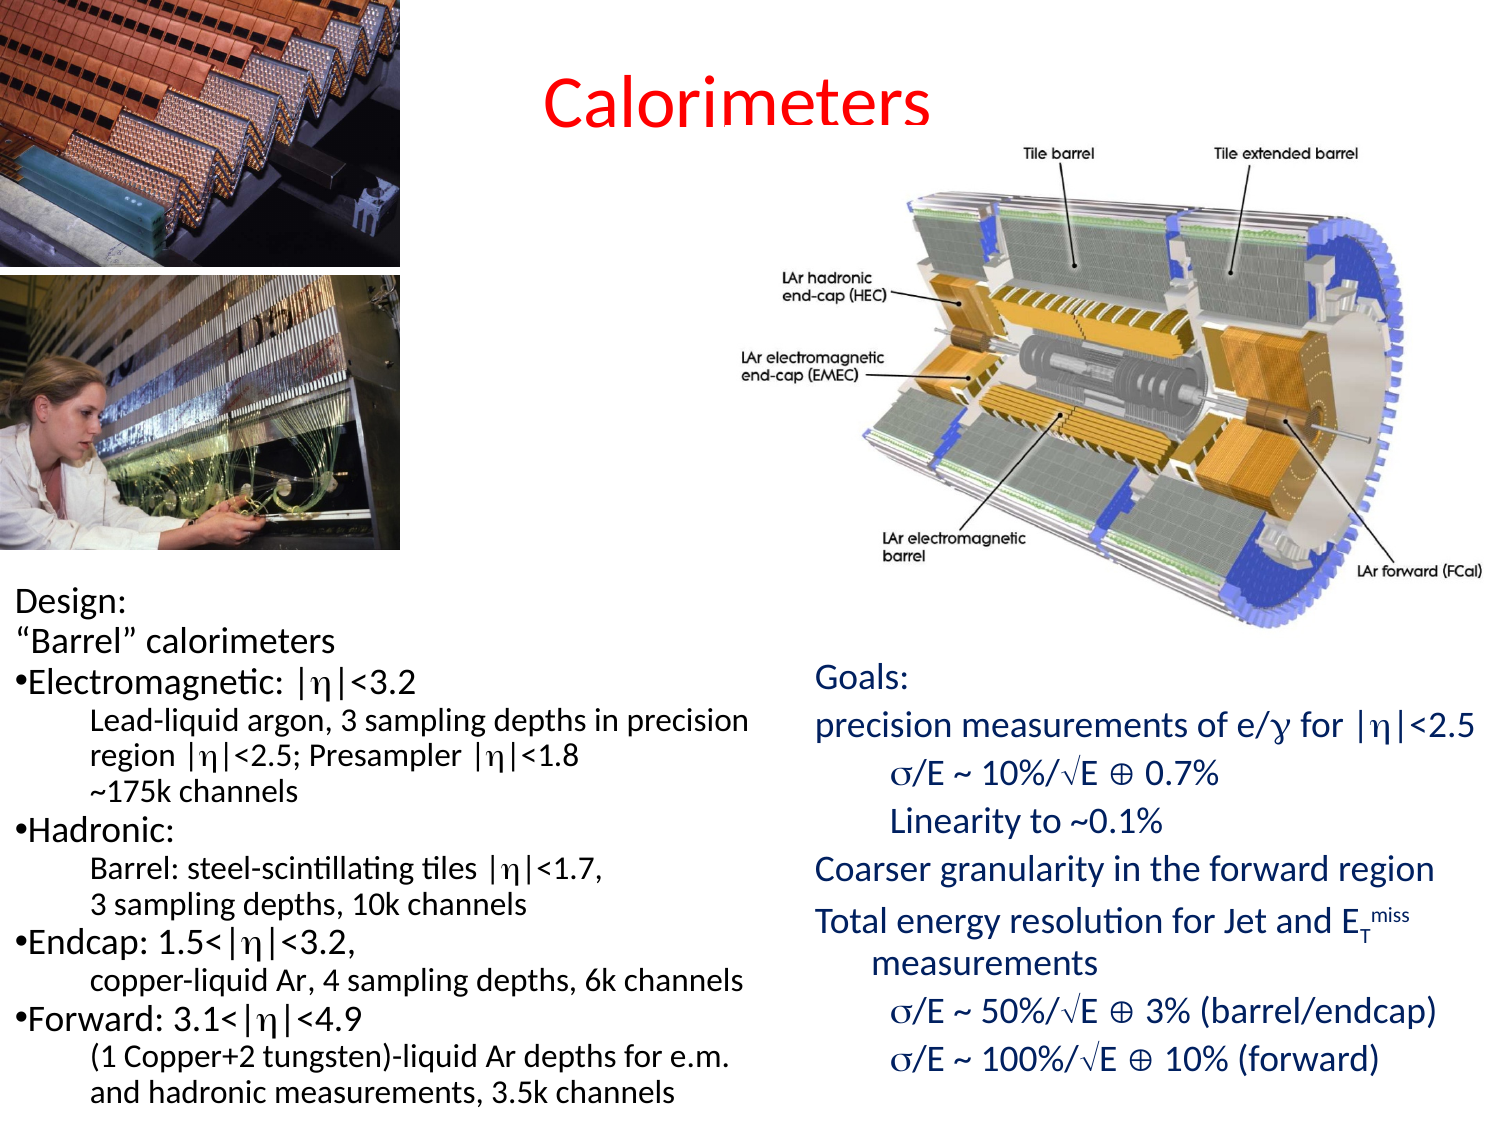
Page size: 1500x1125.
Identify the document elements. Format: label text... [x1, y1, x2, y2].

text_box Goals: precision measurements of e/ for ||<2.5 /E ~ 10%/E  0.7% Linearity to ~0.1% Coarser granularity in the forward region Total energy resolution for Jet and ETmiss measurements /E ~ 50%/E  3% (barrel/endcap) /E ~ 100%/E  10% (forward) [800, 649, 1500, 1087]
picture [724, 124, 1488, 651]
picture [0, 274, 401, 551]
picture [0, 0, 401, 267]
text_box Design: “Barrel” calorimeters Electromagnetic: ||<3.2 Lead-liquid argon, 3 sampling depths in precision region ||<2.5; Presampler ||<1.8 ~175k channels Hadronic: Barrel: steel-scintillating tiles ||<1.7, 3 sampling depths, 10k channels Endcap: 1.5<||<3.2, copper-liquid Ar, 4 sampling depths, 6k channels Forward: 3.1<||<4.9 (1 Copper+2 tungsten)-liquid Ar depths for e.m. and hadronic measurements, 3.5k channels [0, 573, 775, 1119]
title Calorimeters [404, 45, 1425, 150]
